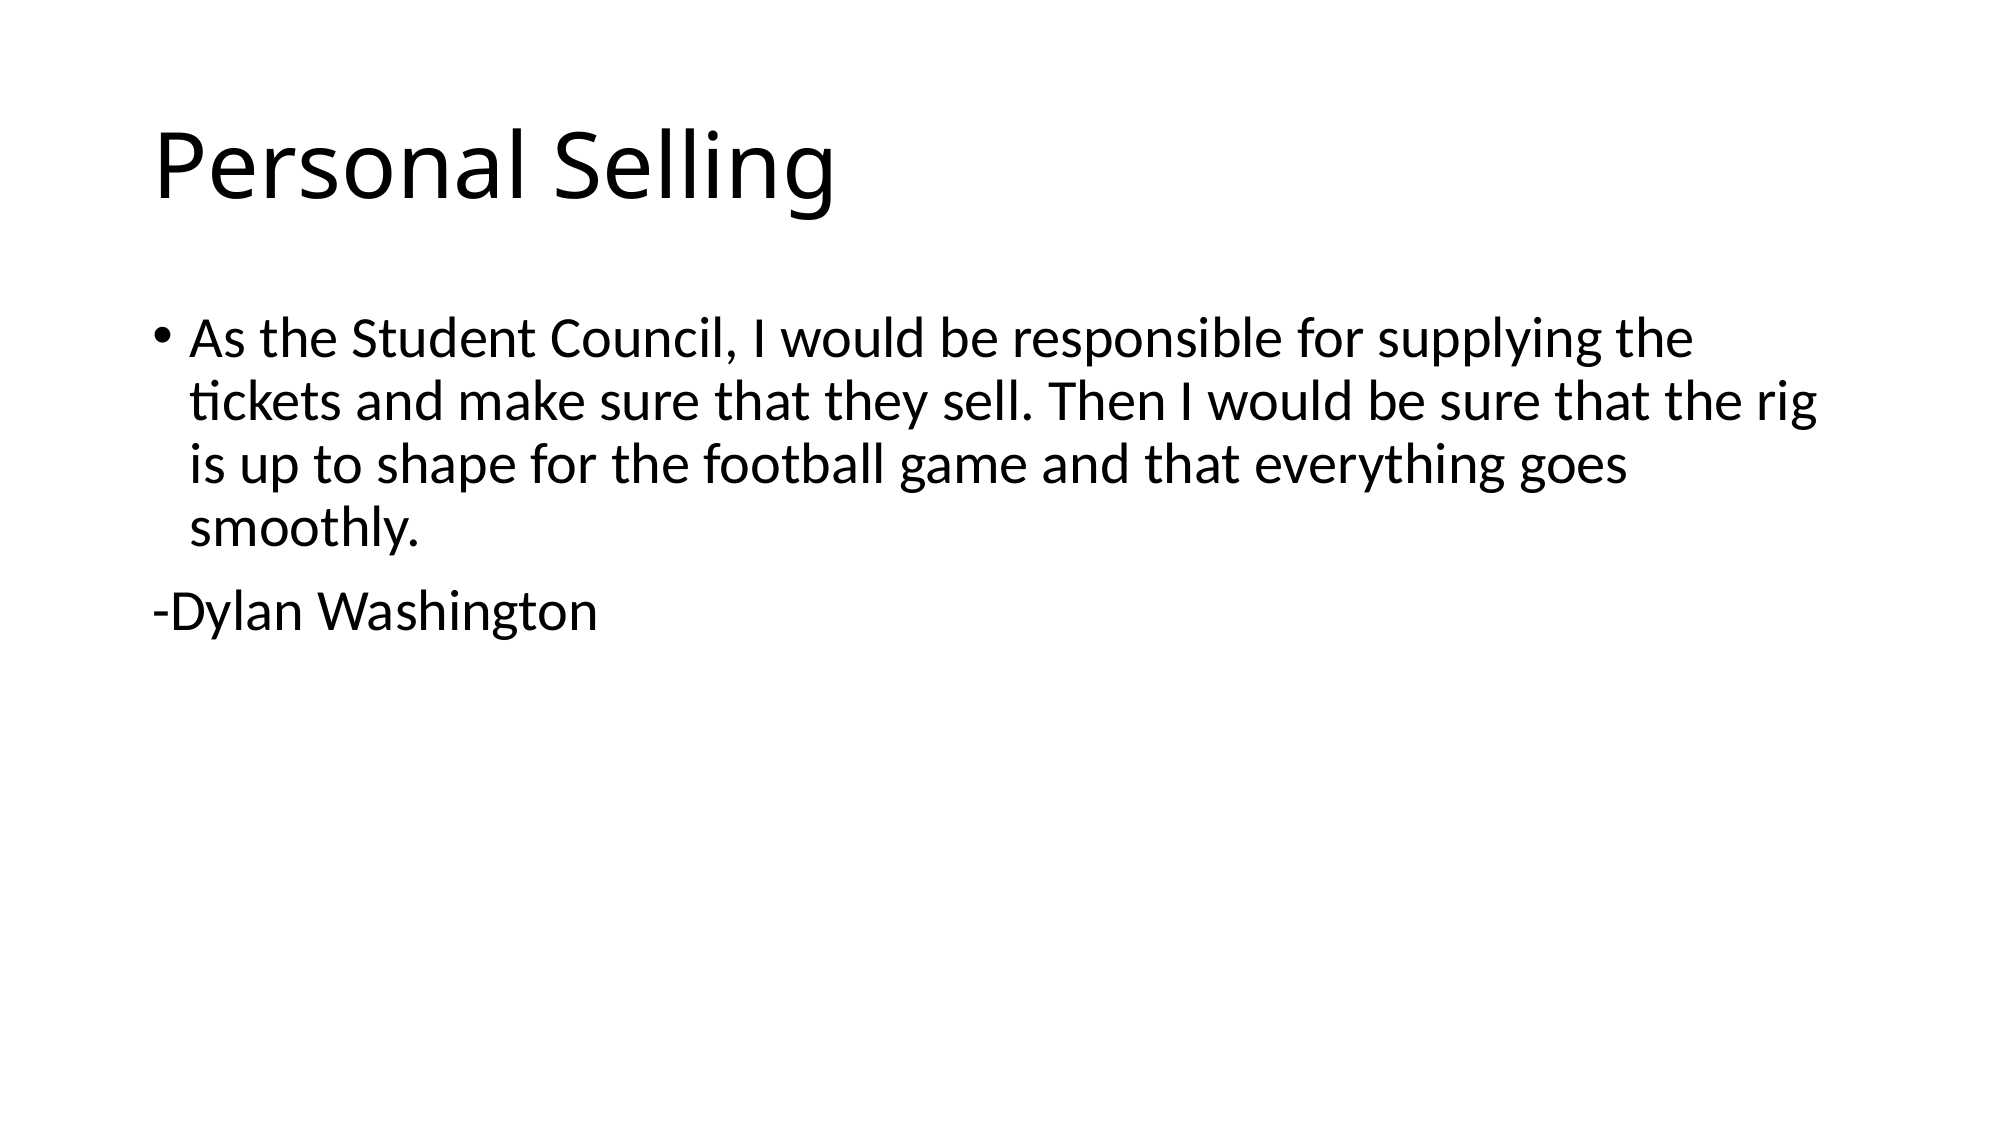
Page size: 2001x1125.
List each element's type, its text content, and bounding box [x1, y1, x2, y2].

list As the Student Council, I would be responsible for supplying the tickets and make sure that they sell. Then I would be sure that the rig is up to shape for the football game and that everything goes smoothly. -Dylan Washington [137, 299, 1863, 1014]
title Personal Selling [137, 59, 1863, 278]
